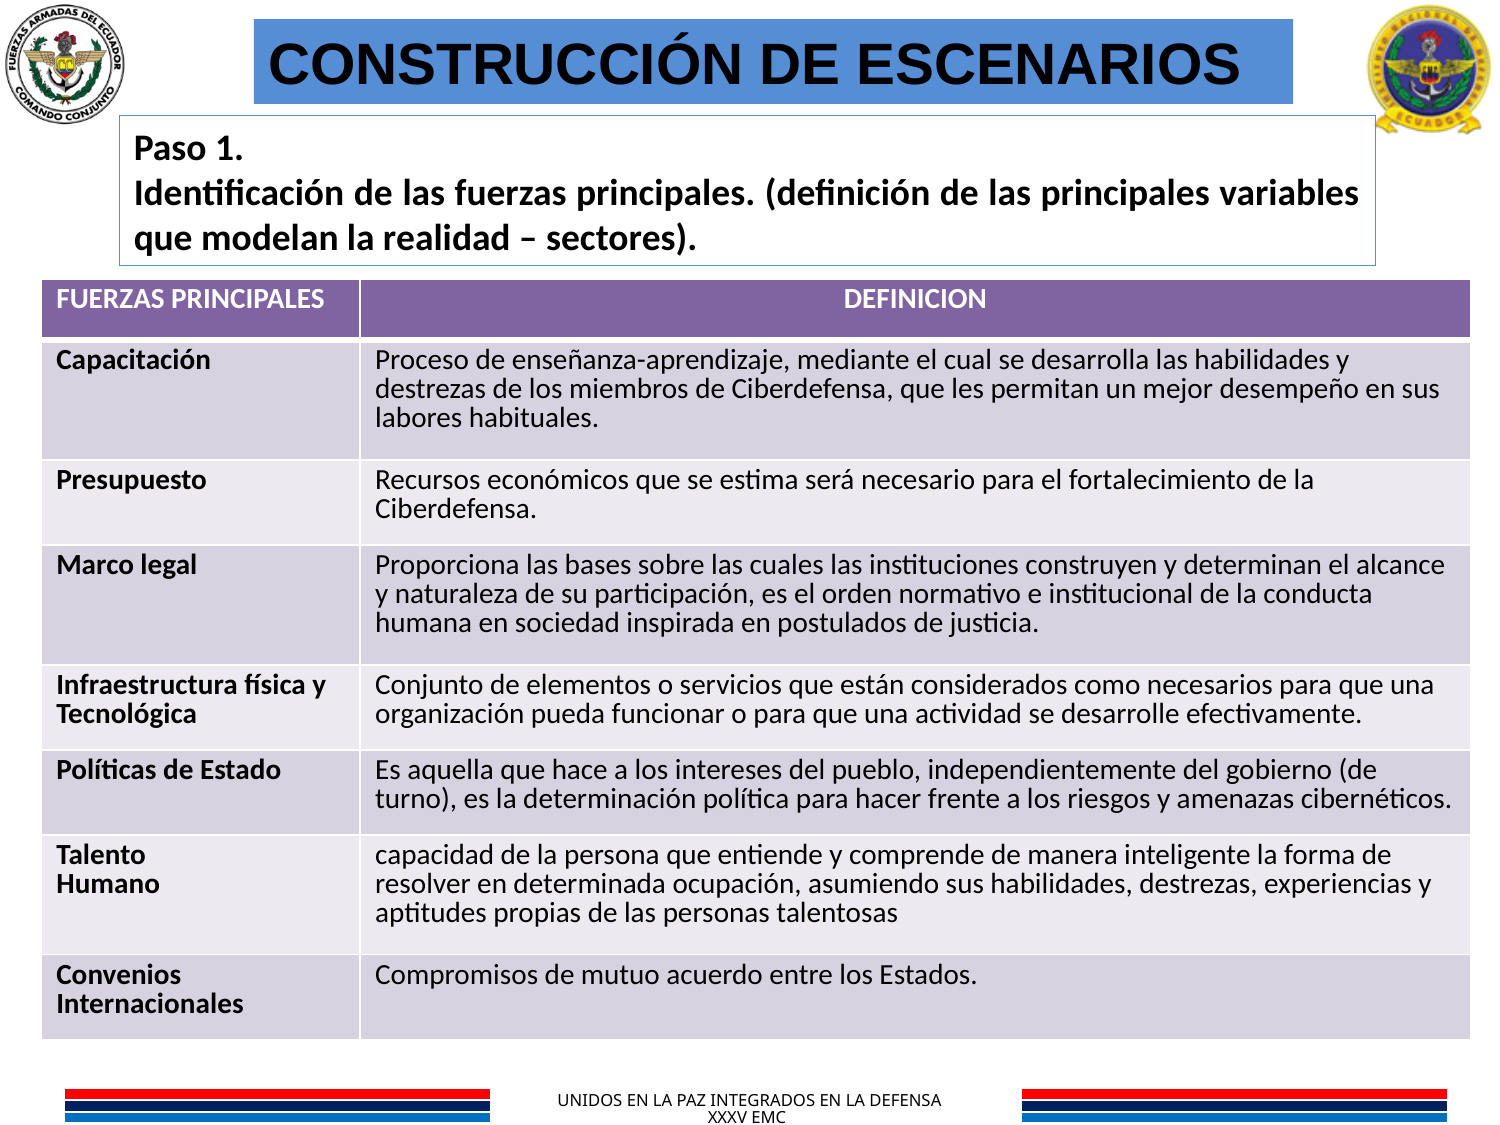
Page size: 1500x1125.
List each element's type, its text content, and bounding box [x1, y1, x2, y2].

table_header DEFINICION [361, 280, 1470, 337]
table_cell Es aquella que hace a los intereses del pueblo, independientemente del gobierno (de turno), es la determinación política para hacer frente a los riesgos y amenazas cibernéticos. [361, 751, 1470, 834]
table_header FUERZAS PRINCIPALES [42, 280, 359, 337]
table_cell Marco legal [42, 546, 359, 664]
text_box Paso 1. Identificación de las fuerzas principales. (definición de las principales variables que modelan la realidad – sectores). [119, 115, 1376, 266]
table_cell Capacitación [42, 343, 359, 459]
picture [1359, 0, 1500, 141]
table_cell Presupuesto [42, 461, 359, 544]
table_cell Proceso de enseñanza-aprendizaje, mediante el cual se desarrolla las habilidades y destrezas de los miembros de Ciberdefensa, que les permitan un mejor desempeño en sus labores habituales. [361, 343, 1470, 459]
table_cell Conjunto de elementos o servicios que están considerados como necesarios para que una organización pueda funcionar o para que una actividad se desarrolle efectivamente. [361, 666, 1470, 749]
text_box CONSTRUCCIÓN DE ESCENARIOS [253, 19, 1294, 104]
table_cell Convenios Internacionales [42, 955, 359, 1039]
picture [0, 0, 130, 130]
table_cell capacidad de la persona que entiende y comprende de manera inteligente la forma de resolver en determinada ocupación, asumiendo sus habilidades, destrezas, experiencias y aptitudes propias de las personas talentosas [361, 836, 1470, 954]
table_cell Proporciona las bases sobre las cuales las instituciones construyen y determinan el alcance y naturaleza de su participación, es el orden normativo e institucional de la conducta humana en sociedad inspirada en postulados de justicia. [361, 546, 1470, 664]
table_cell Recursos económicos que se estima será necesario para el fortalecimiento de la Ciberdefensa. [361, 461, 1470, 544]
table_cell Infraestructura física y Tecnológica [42, 666, 359, 749]
table_cell Políticas de Estado [42, 751, 359, 834]
table_cell Talento Humano [42, 836, 359, 954]
table_cell Compromisos de mutuo acuerdo entre los Estados. [361, 955, 1470, 1039]
